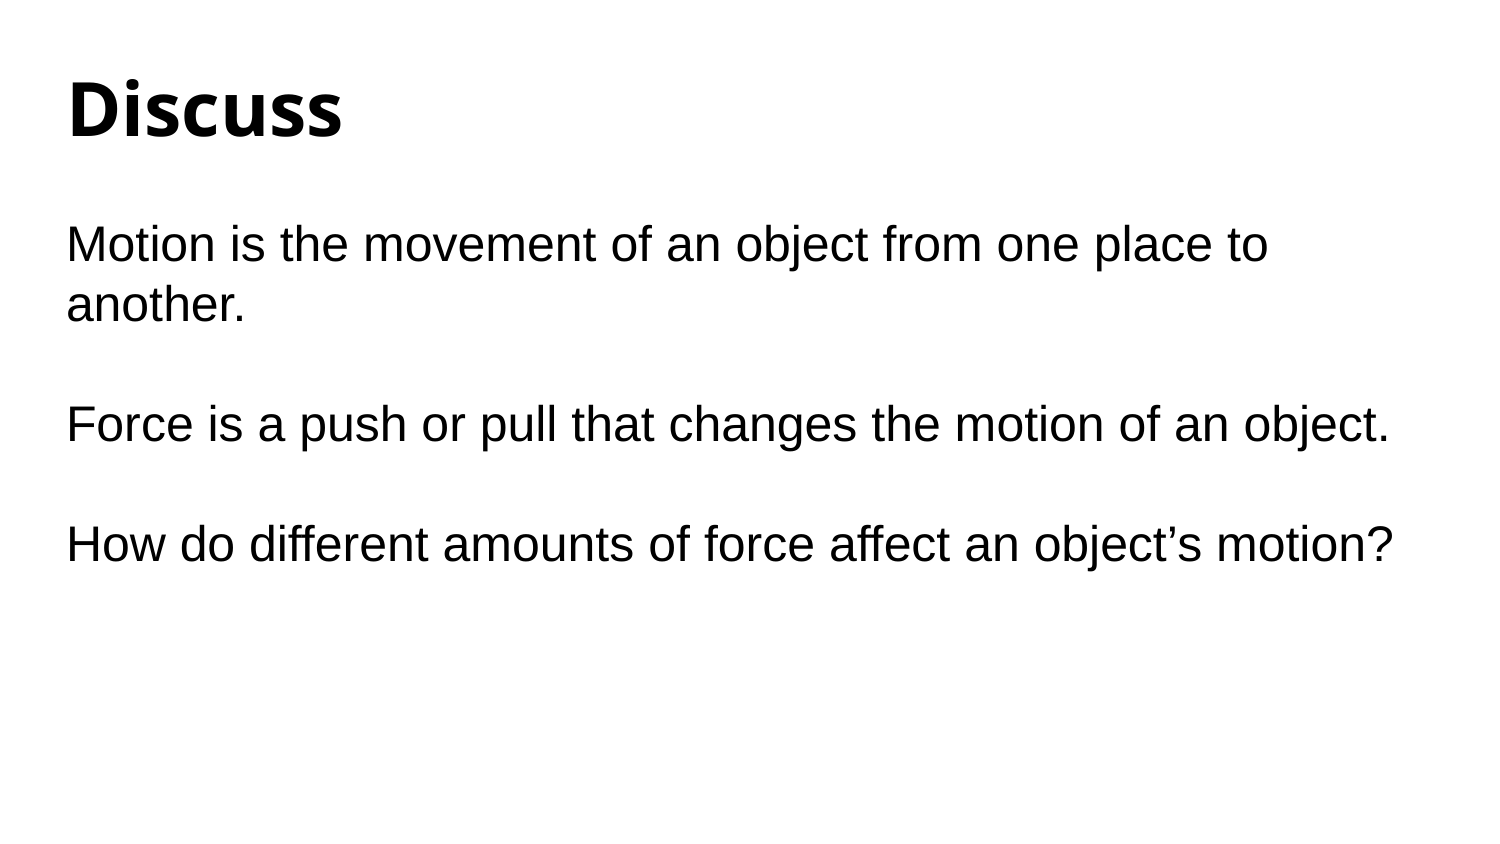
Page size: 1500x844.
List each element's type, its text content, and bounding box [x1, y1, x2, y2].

title Discuss Motion is the movement of an object from one place to another. Force is a push or pull that changes the motion of an object. How do different amounts of force affect an object’s motion? [51, 46, 1449, 699]
